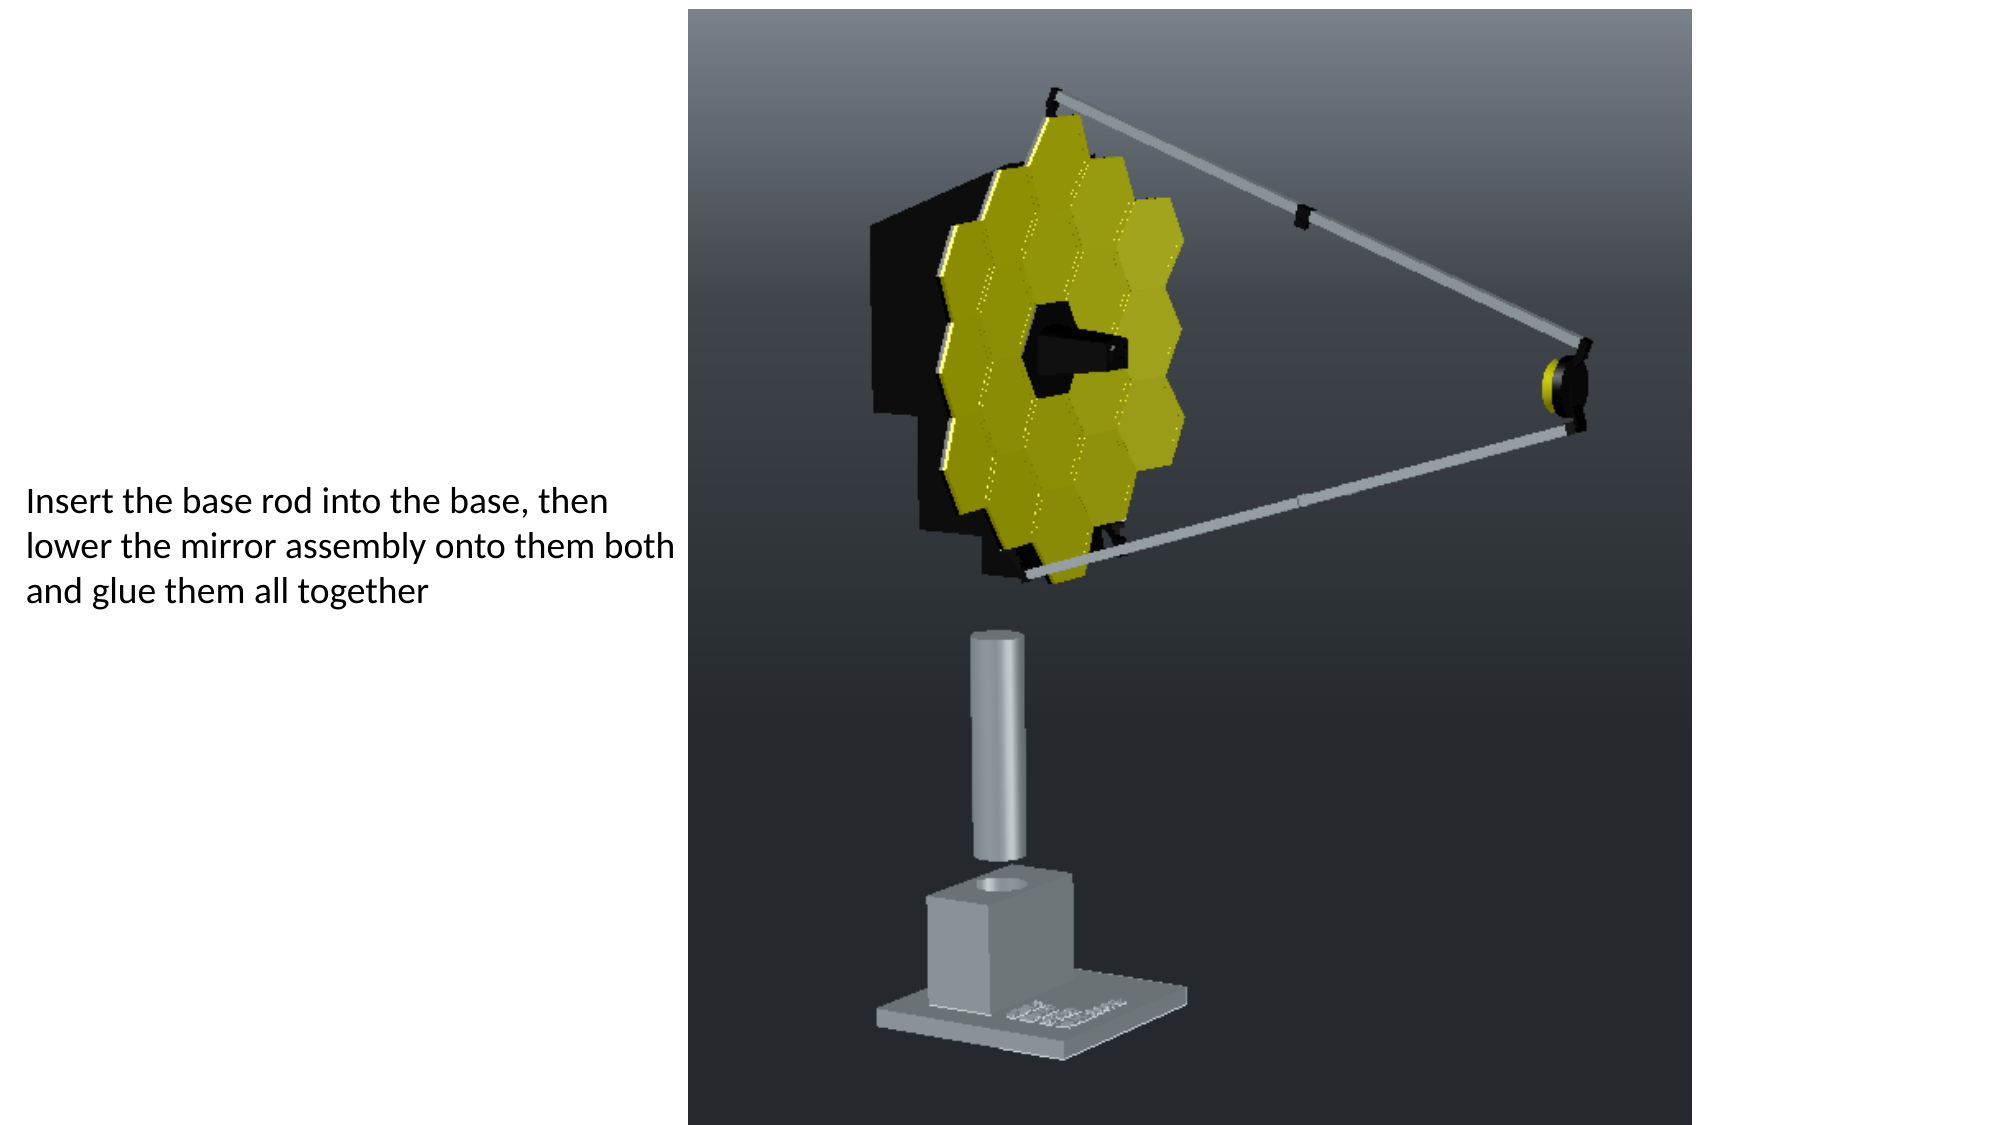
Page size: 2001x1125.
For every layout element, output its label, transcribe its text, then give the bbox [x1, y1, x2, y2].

text_box Insert the base rod into the base, then lower the mirror assembly onto them both and glue them all together [11, 469, 688, 664]
picture [688, 9, 1692, 1125]
